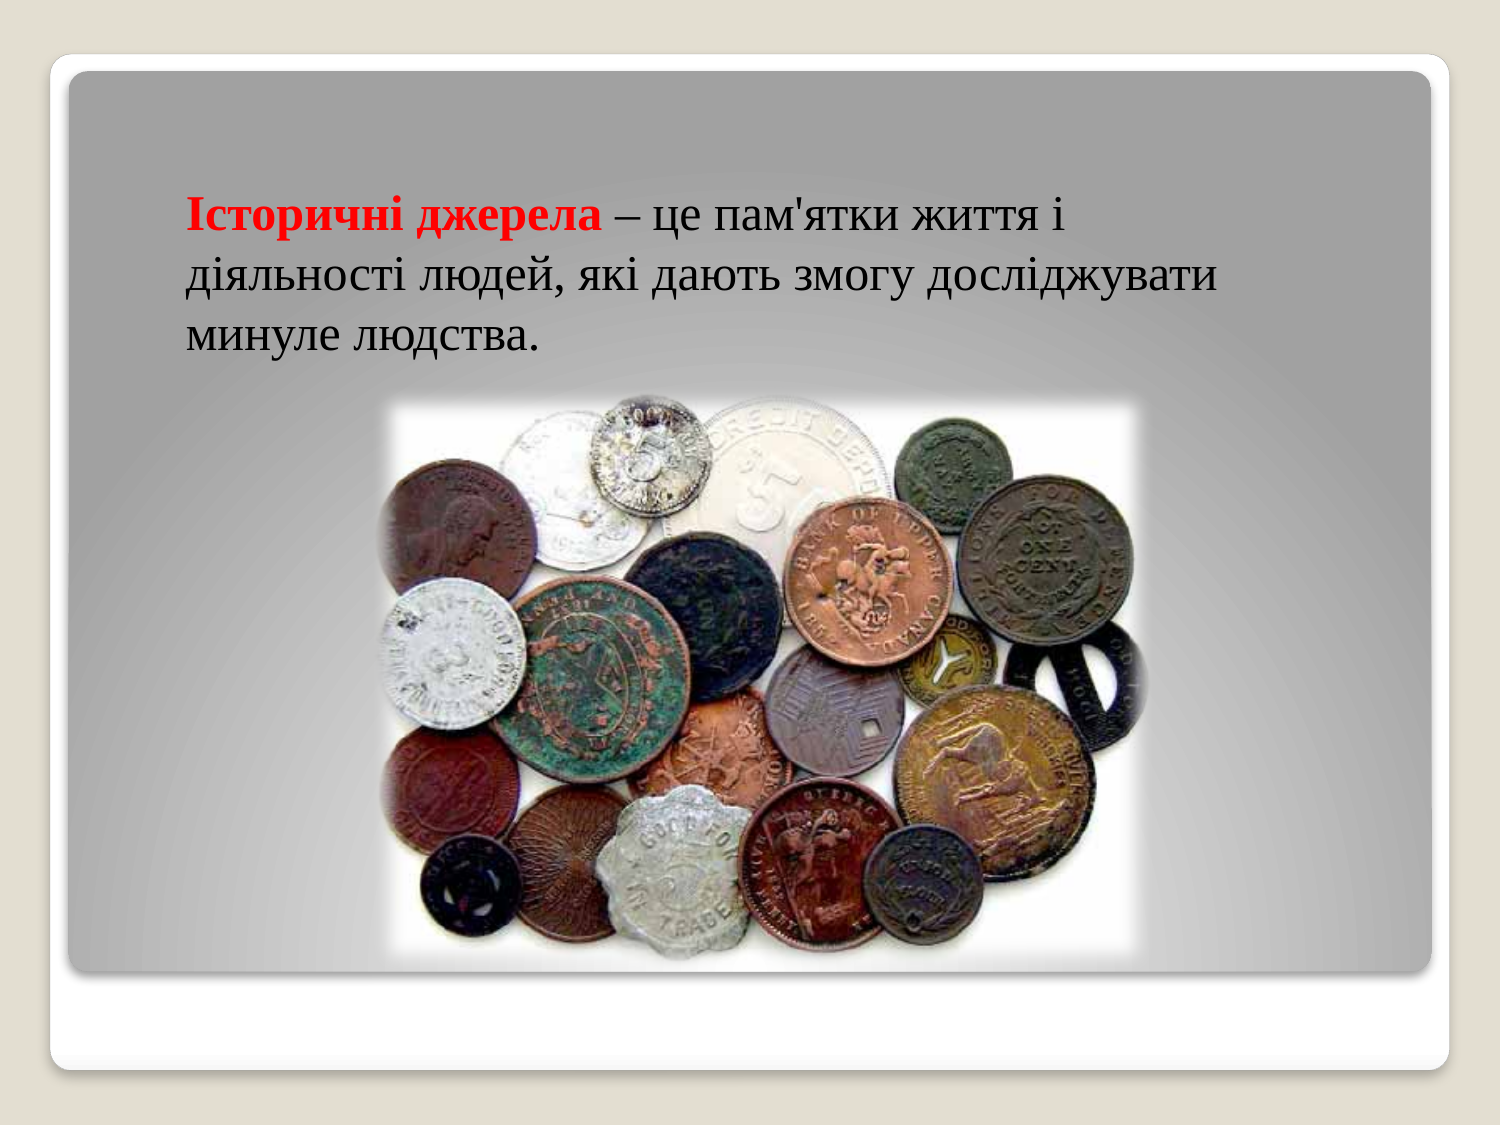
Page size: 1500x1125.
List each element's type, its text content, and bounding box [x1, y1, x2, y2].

picture [371, 385, 1154, 973]
text_box Історичні джерела – це пам'ятки життя і діяльності людей, які дають змогу досліджувати минуле людства. [171, 172, 1270, 413]
